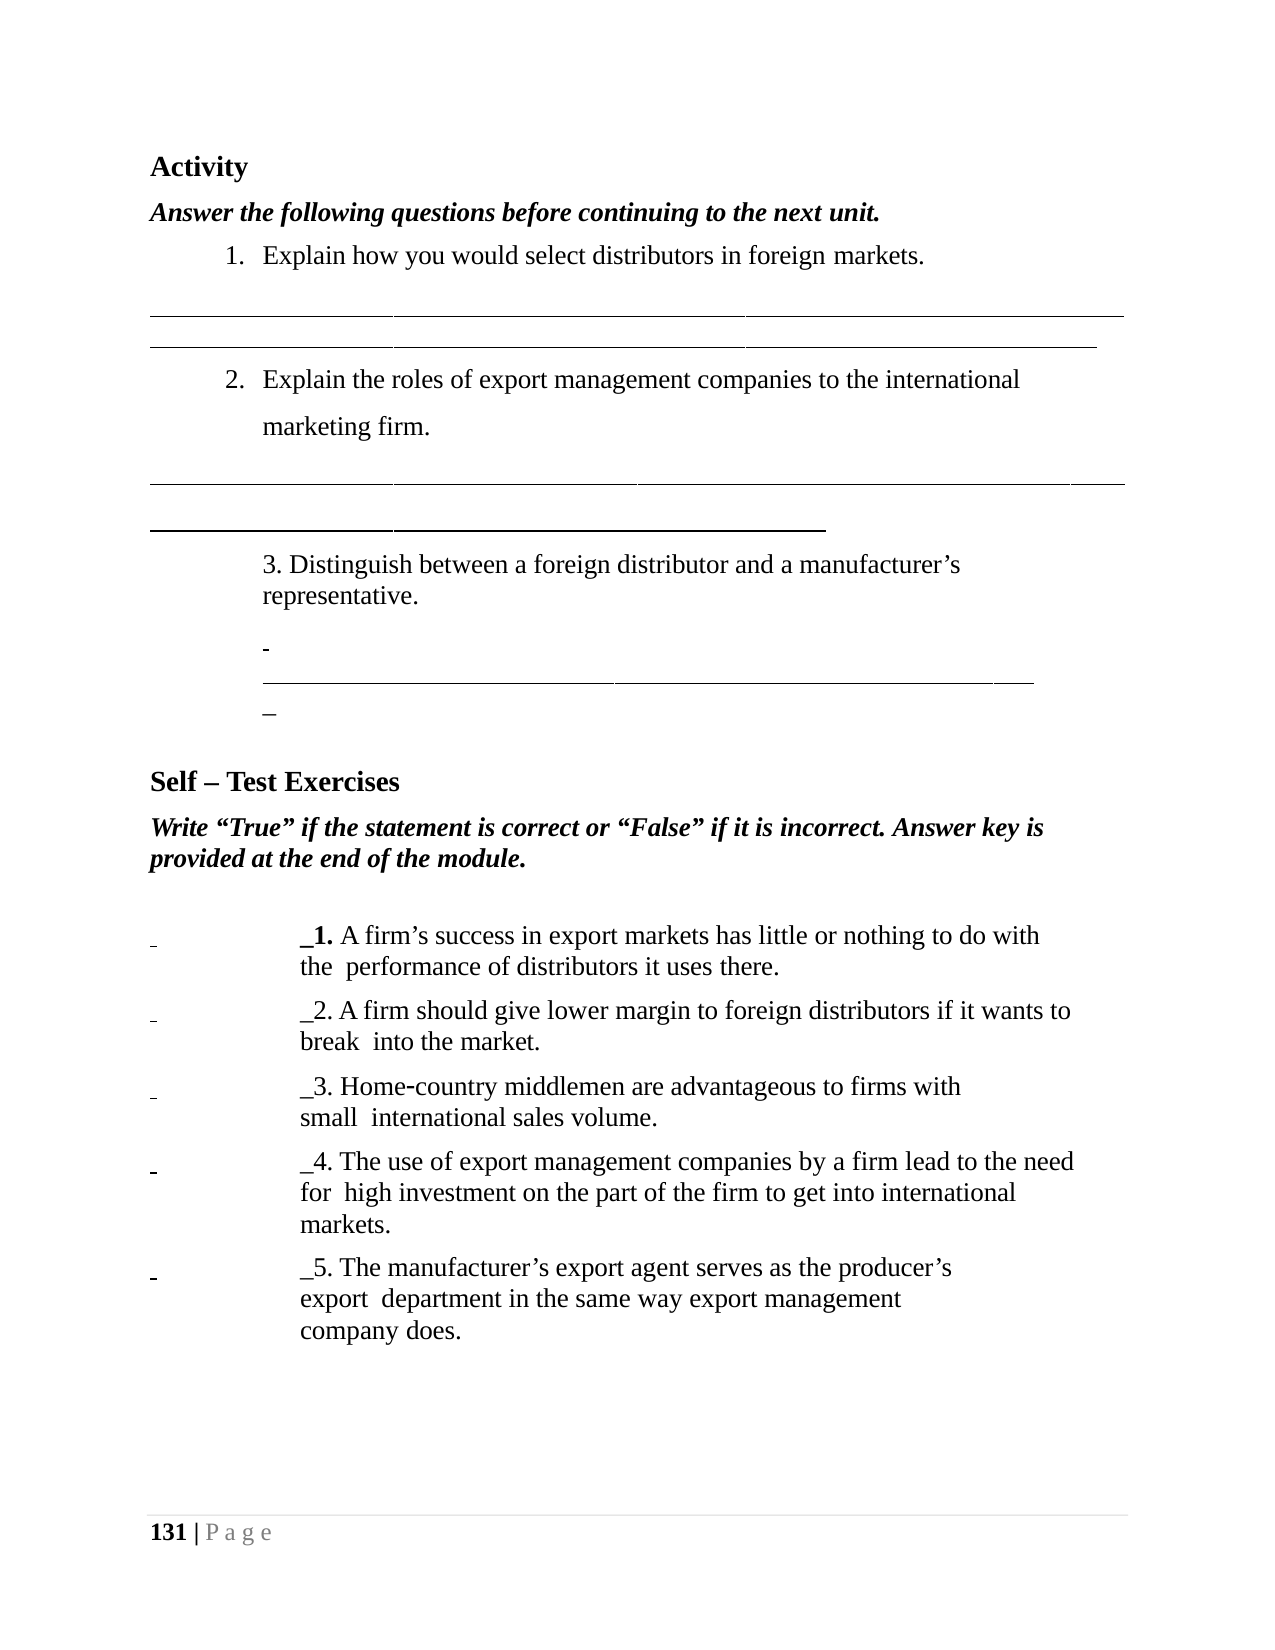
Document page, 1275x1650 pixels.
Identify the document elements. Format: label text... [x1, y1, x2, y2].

text_box 3. Distinguish between a foreign distributor and a manufacturer’s representative. _ Self – Test Exercises Write “True” if the statement is correct or “False” if it is incorrect. Answer key is provided at the end of the module. _1. A firm’s success in export markets has little or nothing to do with the performance of distributors it uses there. _2. A firm should give lower margin to foreign distributors if it wants to break into the market. _3. Homecountry middlemen are advantageous to firms with small international sales volume. _4. The use of export management companies by a firm lead to the need for high investment on the part of the firm to get into international markets. _5. The manufacturer’s export agent serves as the producer’s export department in the same way export management company does. [147, 543, 1118, 1345]
text_box Activity Answer the following questions before continuing to the next unit. Explain how you would select distributors in foreign markets. Explain the roles of export management companies to the international marketing firm. [147, 133, 1127, 441]
text_box 131 | P a g e [143, 1516, 275, 1575]
